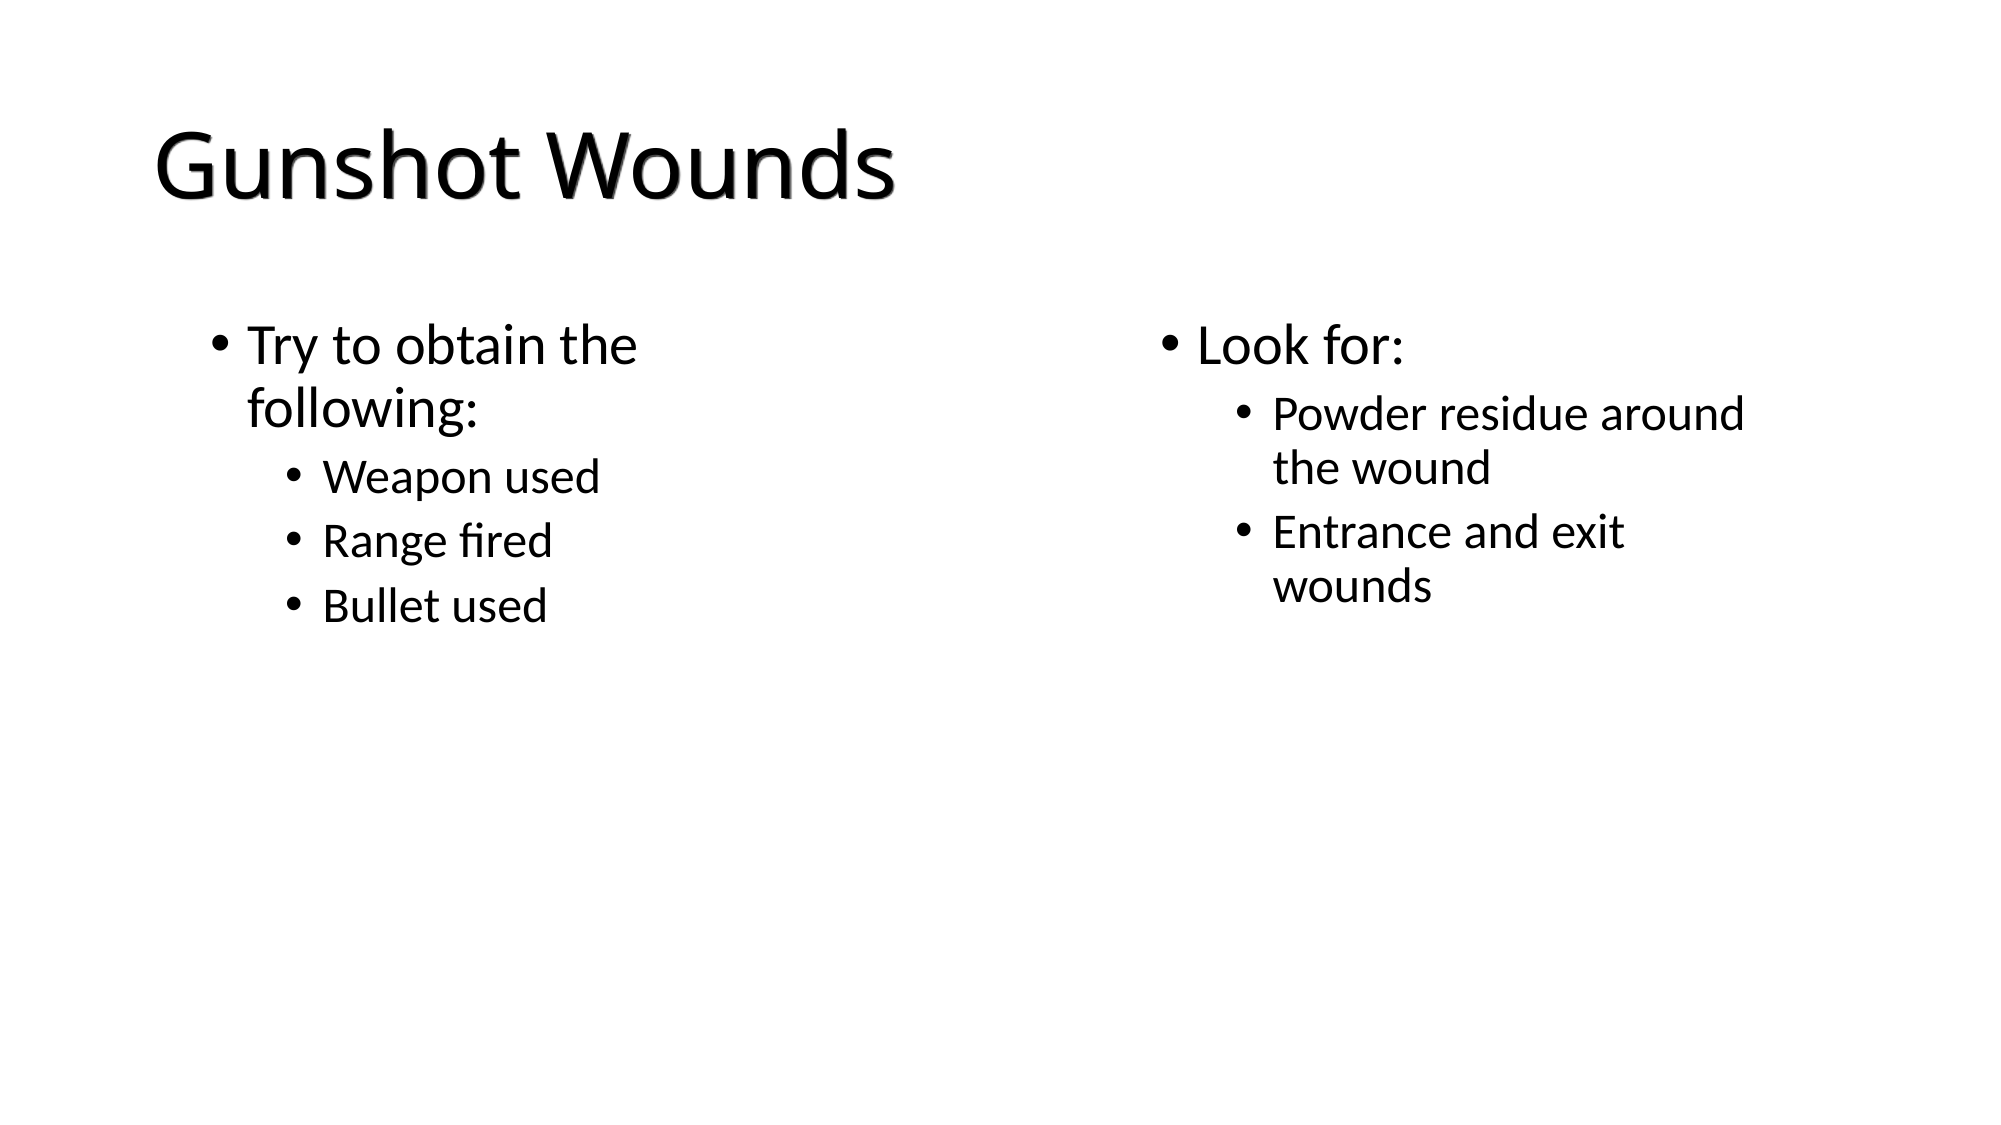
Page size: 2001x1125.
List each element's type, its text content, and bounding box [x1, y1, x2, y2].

title Gunshot Wounds [137, 59, 1863, 278]
list Try to obtain the following: Weapon used Range fired Bullet used [194, 306, 820, 1119]
list Look for: Powder residue around the wound Entrance and exit wounds [1144, 306, 1770, 1119]
